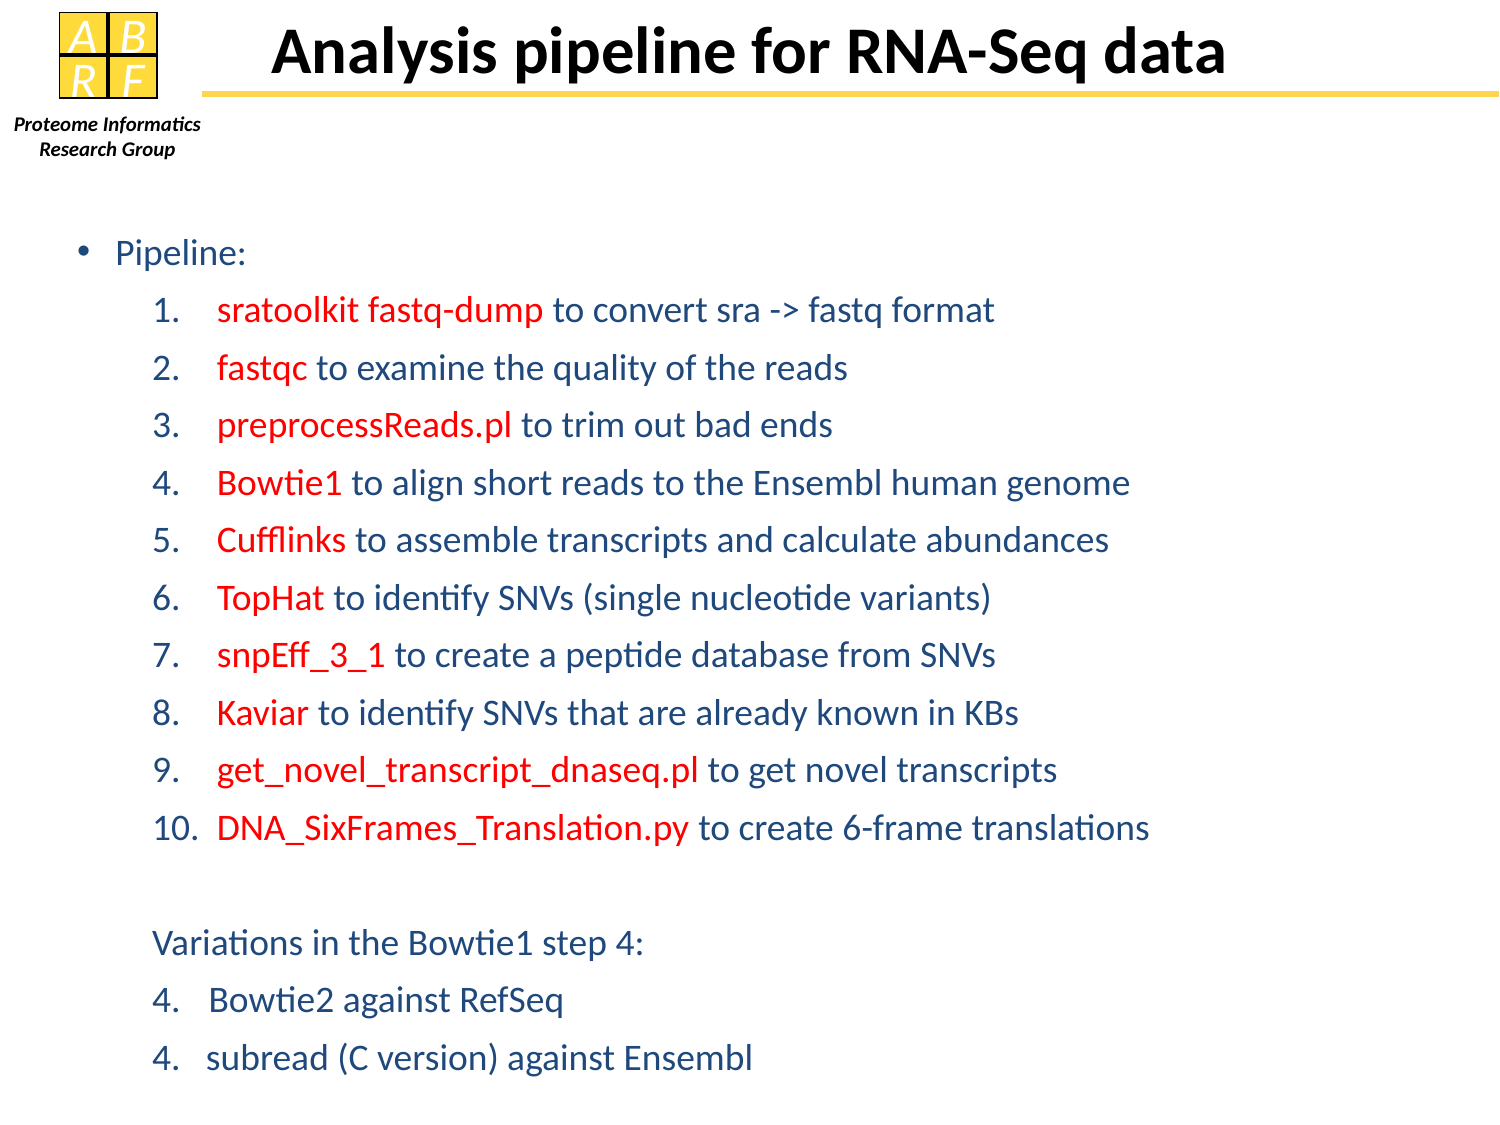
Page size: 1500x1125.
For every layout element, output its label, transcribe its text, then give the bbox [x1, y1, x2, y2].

text_box Pipeline: sratoolkit fastq-dump to convert sra -> fastq format fastqc to examine the quality of the reads preprocessReads.pl to trim out bad ends Bowtie1 to align short reads to the Ensembl human genome Cufflinks to assemble transcripts and calculate abundances TopHat to identify SNVs (single nucleotide variants) snpEff_3_1 to create a peptide database from SNVs Kaviar to identify SNVs that are already known in KBs get_novel_transcript_dnaseq.pl to get novel transcripts DNA_SixFrames_Translation.py to create 6-frame translations Variations in the Bowtie1 step 4: Bowtie2 against RefSeq 4. subread (C version) against Ensembl [62, 162, 1425, 988]
text_box Analysis pipeline for RNA-Seq data [0, 0, 1500, 138]
